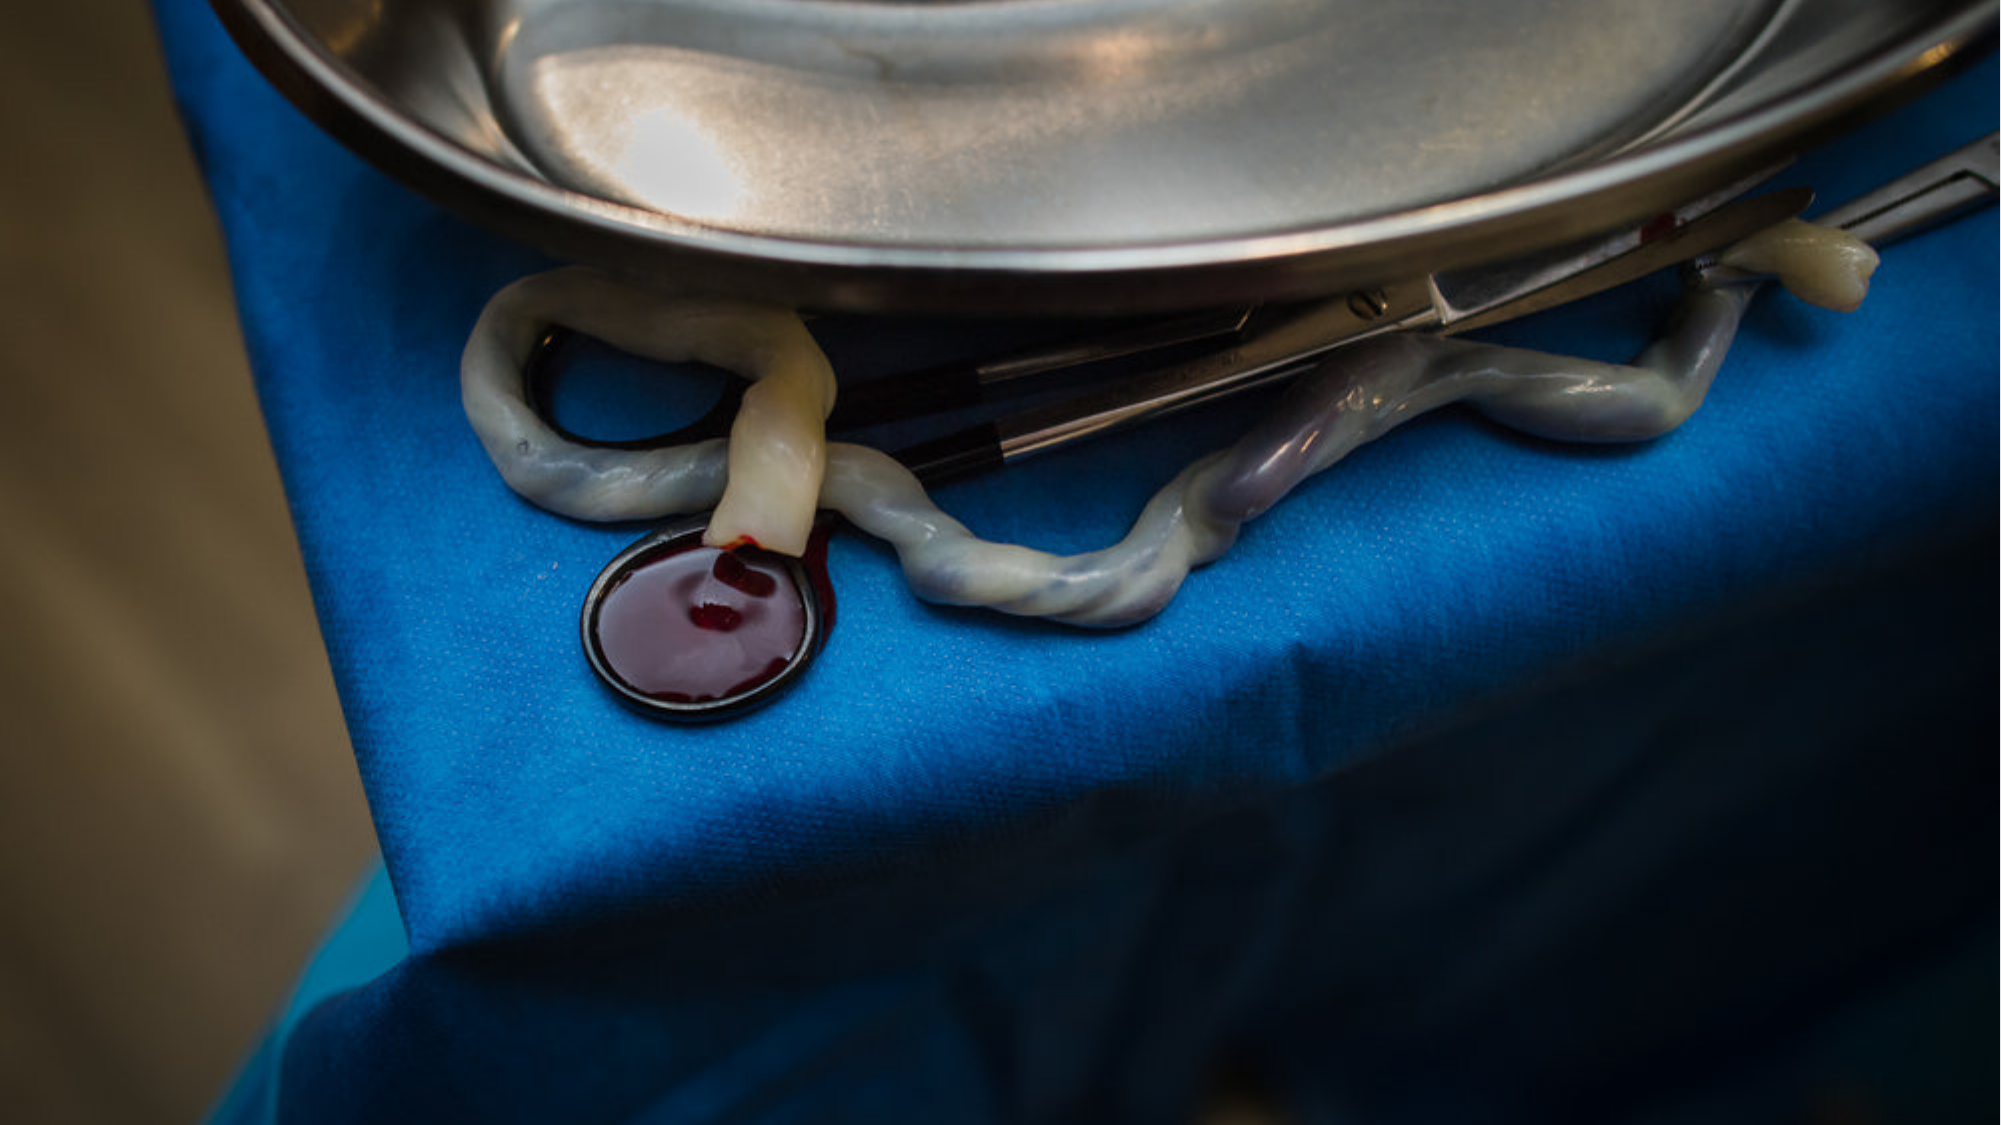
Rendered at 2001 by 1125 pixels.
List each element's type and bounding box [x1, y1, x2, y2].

list [0, 0, 2000, 1125]
